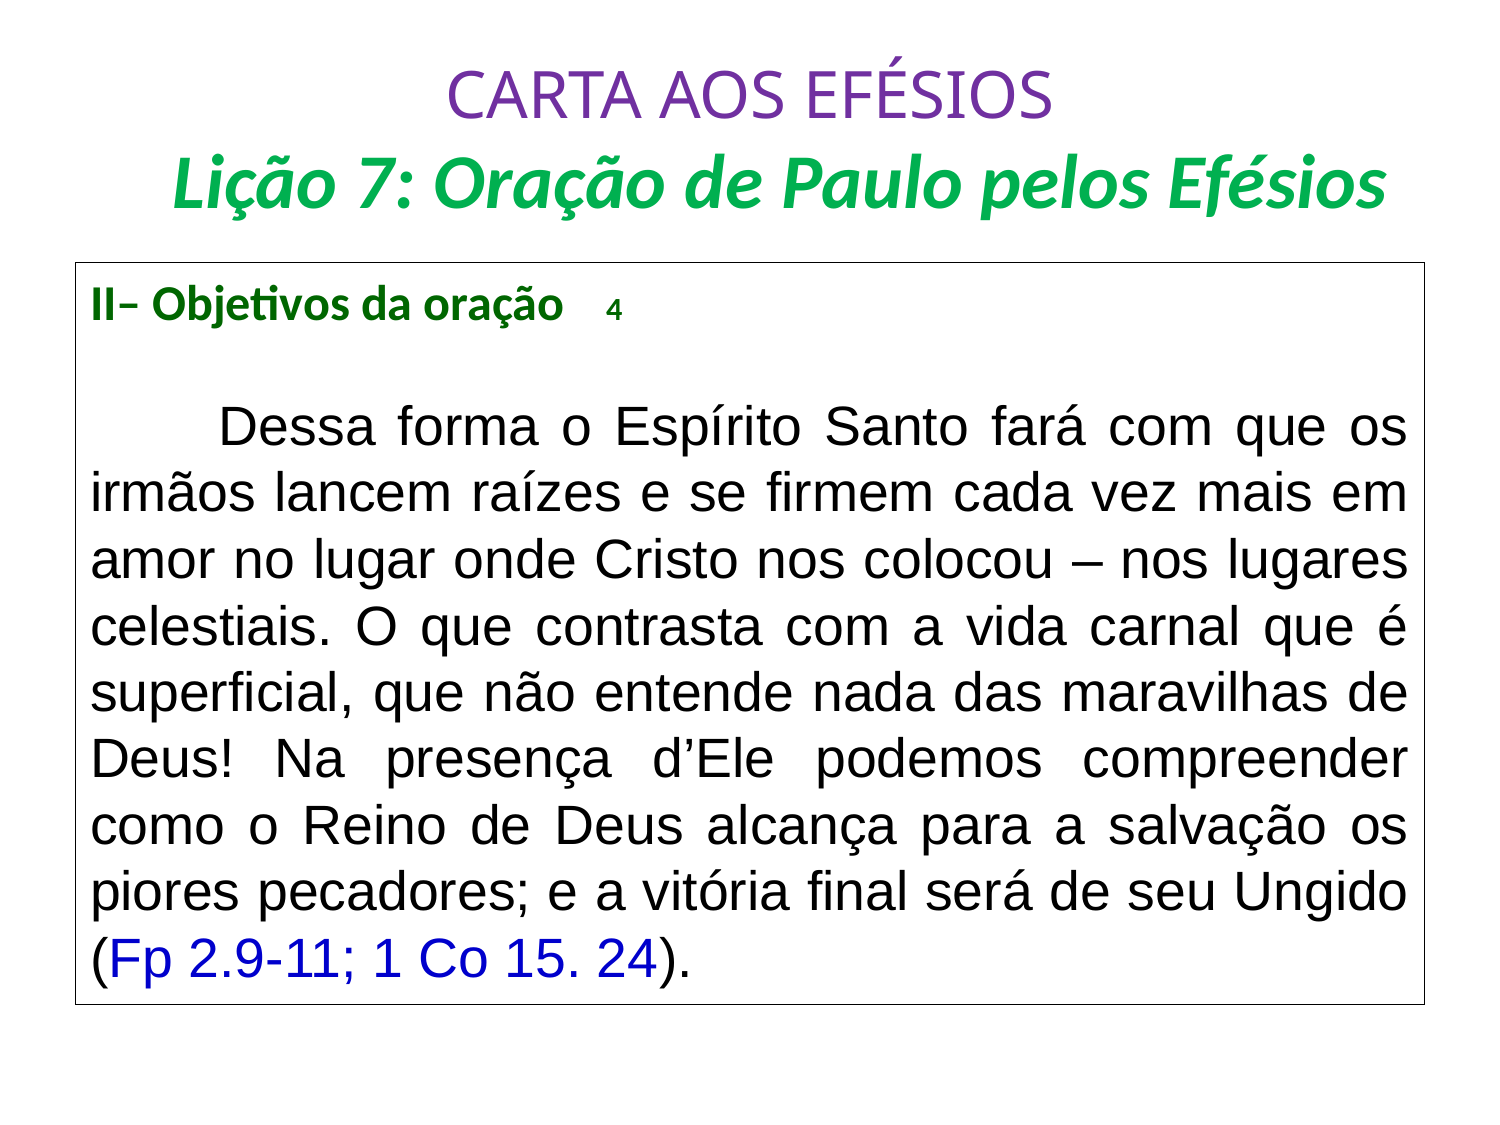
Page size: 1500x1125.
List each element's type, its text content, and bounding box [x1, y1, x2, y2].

list II– Objetivos da oração 4 Dessa forma o Espírito Santo fará com que os irmãos lancem raízes e se firmem cada vez mais em amor no lugar onde Cristo nos colocou – nos lugares celestiais. O que contrasta com a vida carnal que é superficial, que não entende nada das maravilhas de Deus! Na presença d’Ele podemos compreender como o Reino de Deus alcança para a salvação os piores pecadores; e a vitória final será de seu Ungido (Fp 2.9-11; 1 Co 15. 24). [75, 262, 1425, 1005]
title CARTA AOS EFÉSIOS Lição 7: Oração de Paulo pelos Efésios [75, 45, 1425, 233]
